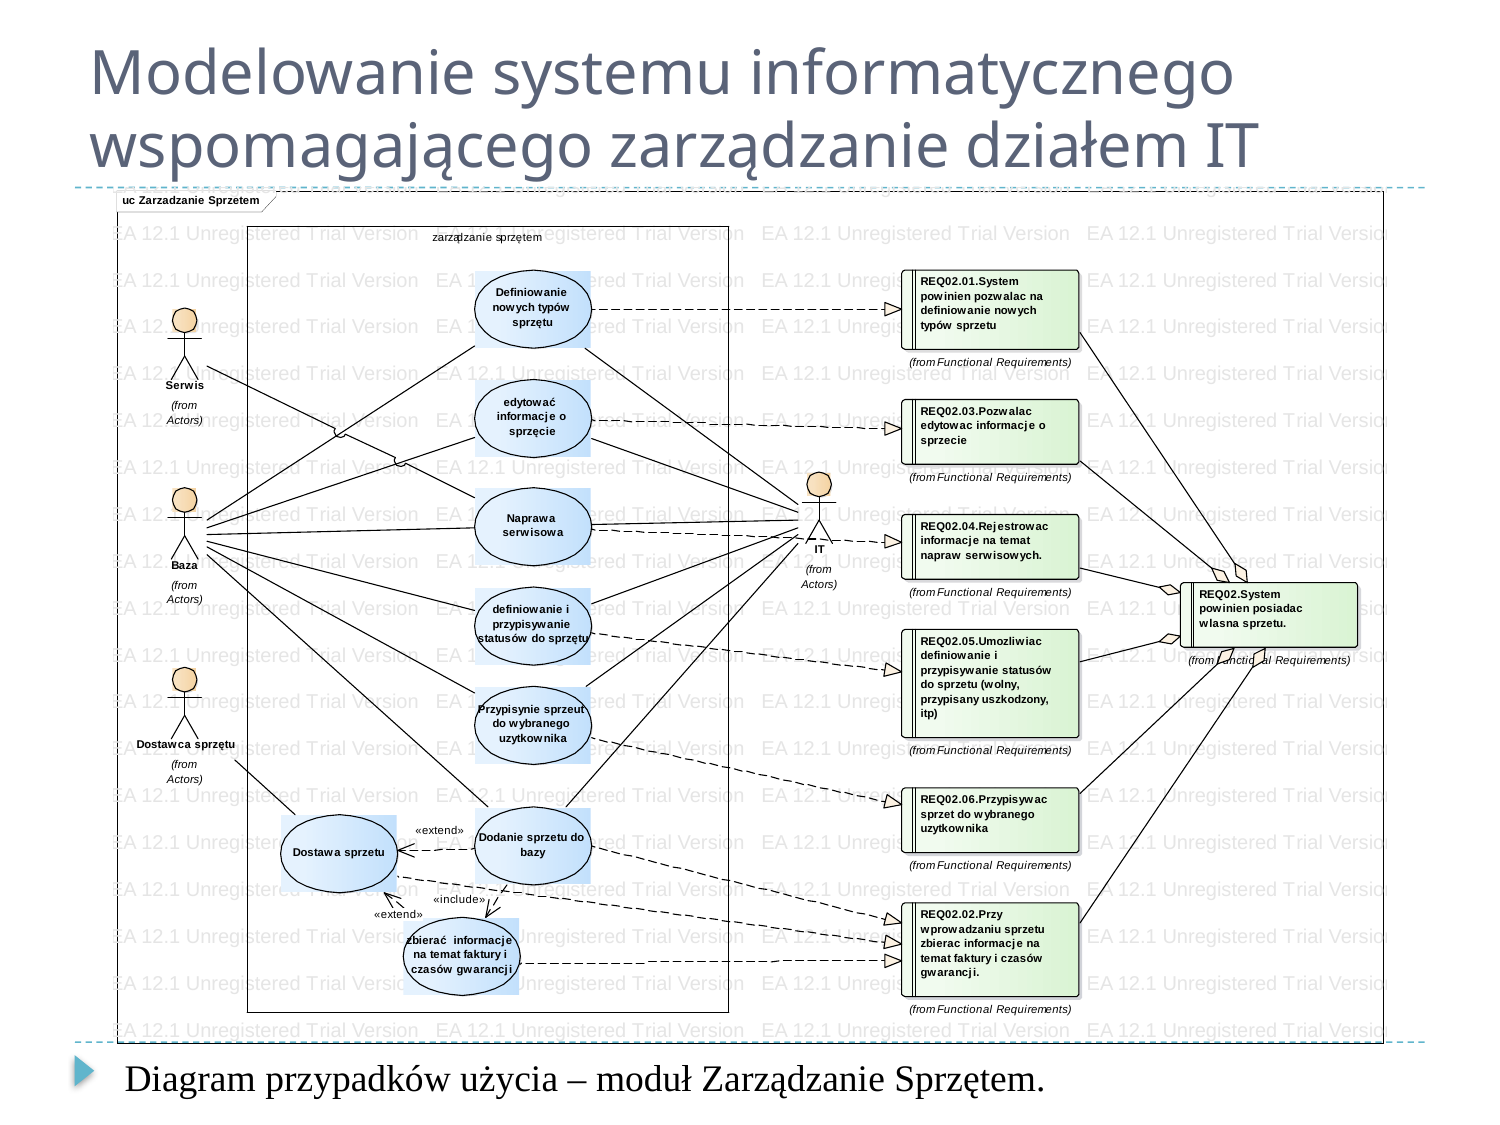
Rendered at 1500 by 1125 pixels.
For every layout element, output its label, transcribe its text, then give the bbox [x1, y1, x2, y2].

title Modelowanie systemu informatycznego wspomagającego zarządzanie działem IT [75, 24, 1425, 188]
text_box Diagram przypadków użycia – moduł Zarządzanie Sprzętem. [109, 1056, 1235, 1107]
picture [113, 187, 1387, 1048]
